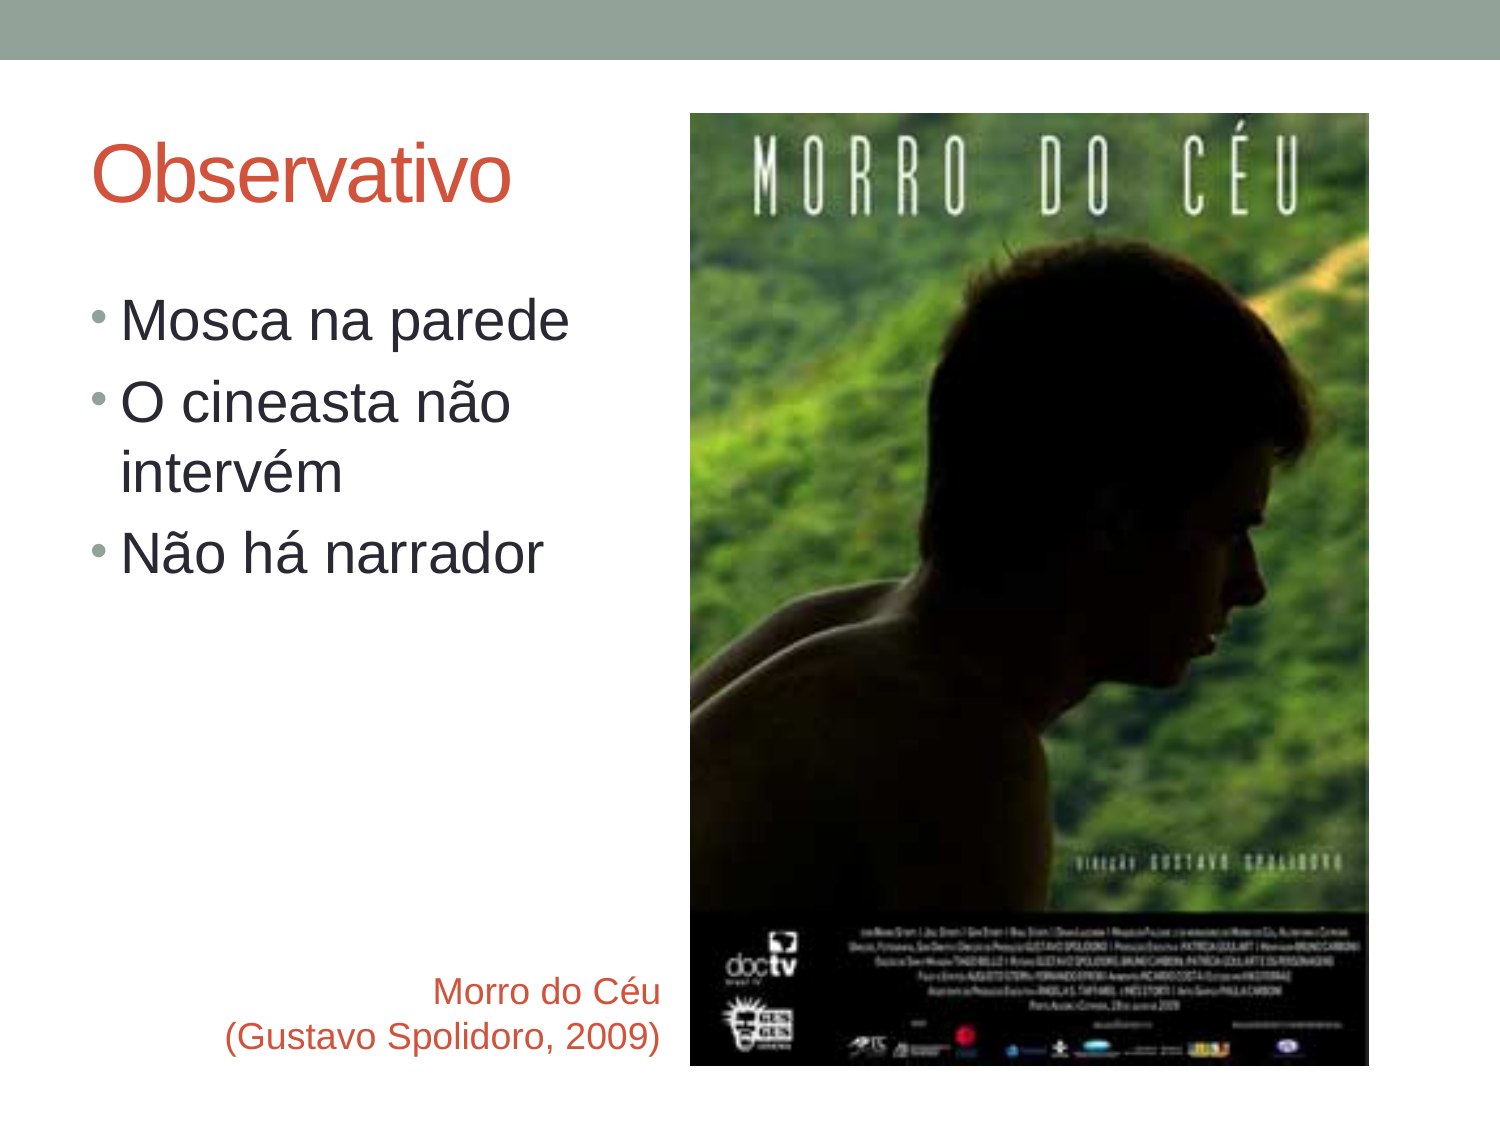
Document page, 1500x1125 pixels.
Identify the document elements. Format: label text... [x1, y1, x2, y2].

picture [690, 113, 1370, 1066]
list Mosca na parede O cineasta não intervém Não há narrador [75, 274, 687, 1049]
title Observativo [75, 87, 1425, 250]
text_box Morro do Céu (Gustavo Spolidoro, 2009) [209, 959, 676, 1064]
